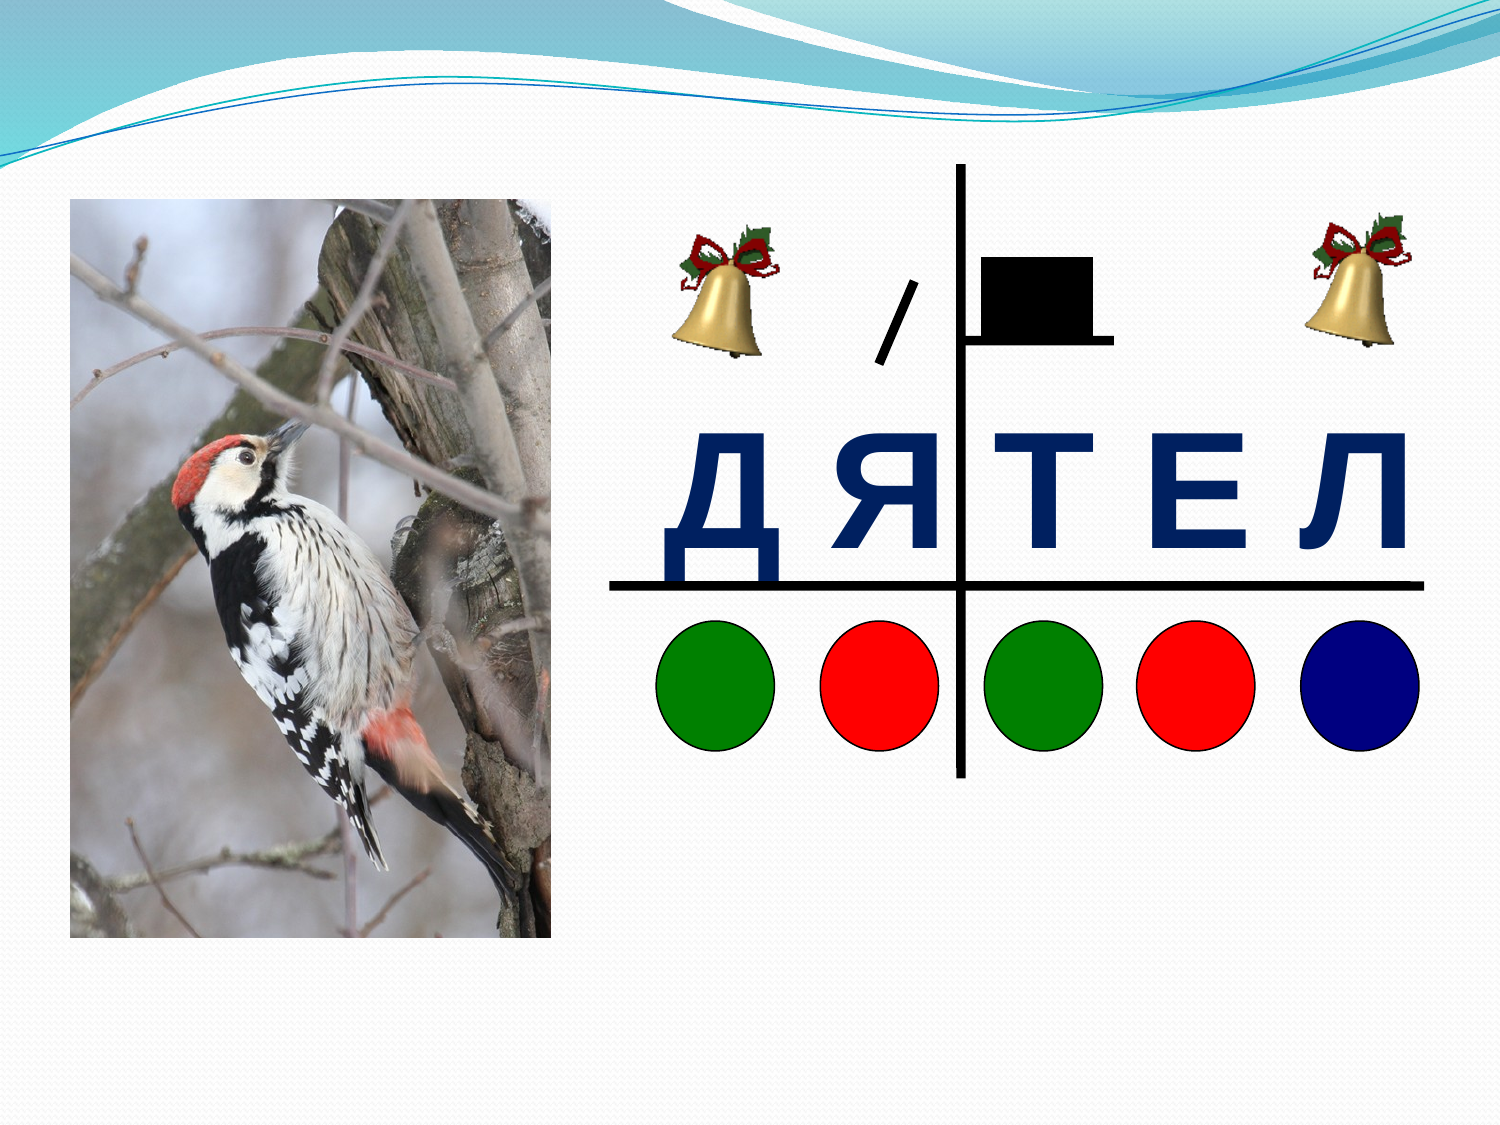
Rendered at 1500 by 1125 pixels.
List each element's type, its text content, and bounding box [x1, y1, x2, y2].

text_box [820, 621, 939, 751]
text_box [656, 621, 775, 751]
picture [1300, 210, 1418, 352]
picture [70, 198, 551, 938]
picture [667, 222, 785, 364]
text_box Д Я Т Е Л [648, 374, 960, 585]
text_box [984, 621, 1103, 751]
text_box [1136, 621, 1255, 751]
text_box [960, 257, 1115, 341]
text_box Д Я Т Е Л [648, 586, 960, 590]
text_box [1300, 621, 1419, 751]
text_box Д Я Т Е Л [961, 374, 1432, 590]
